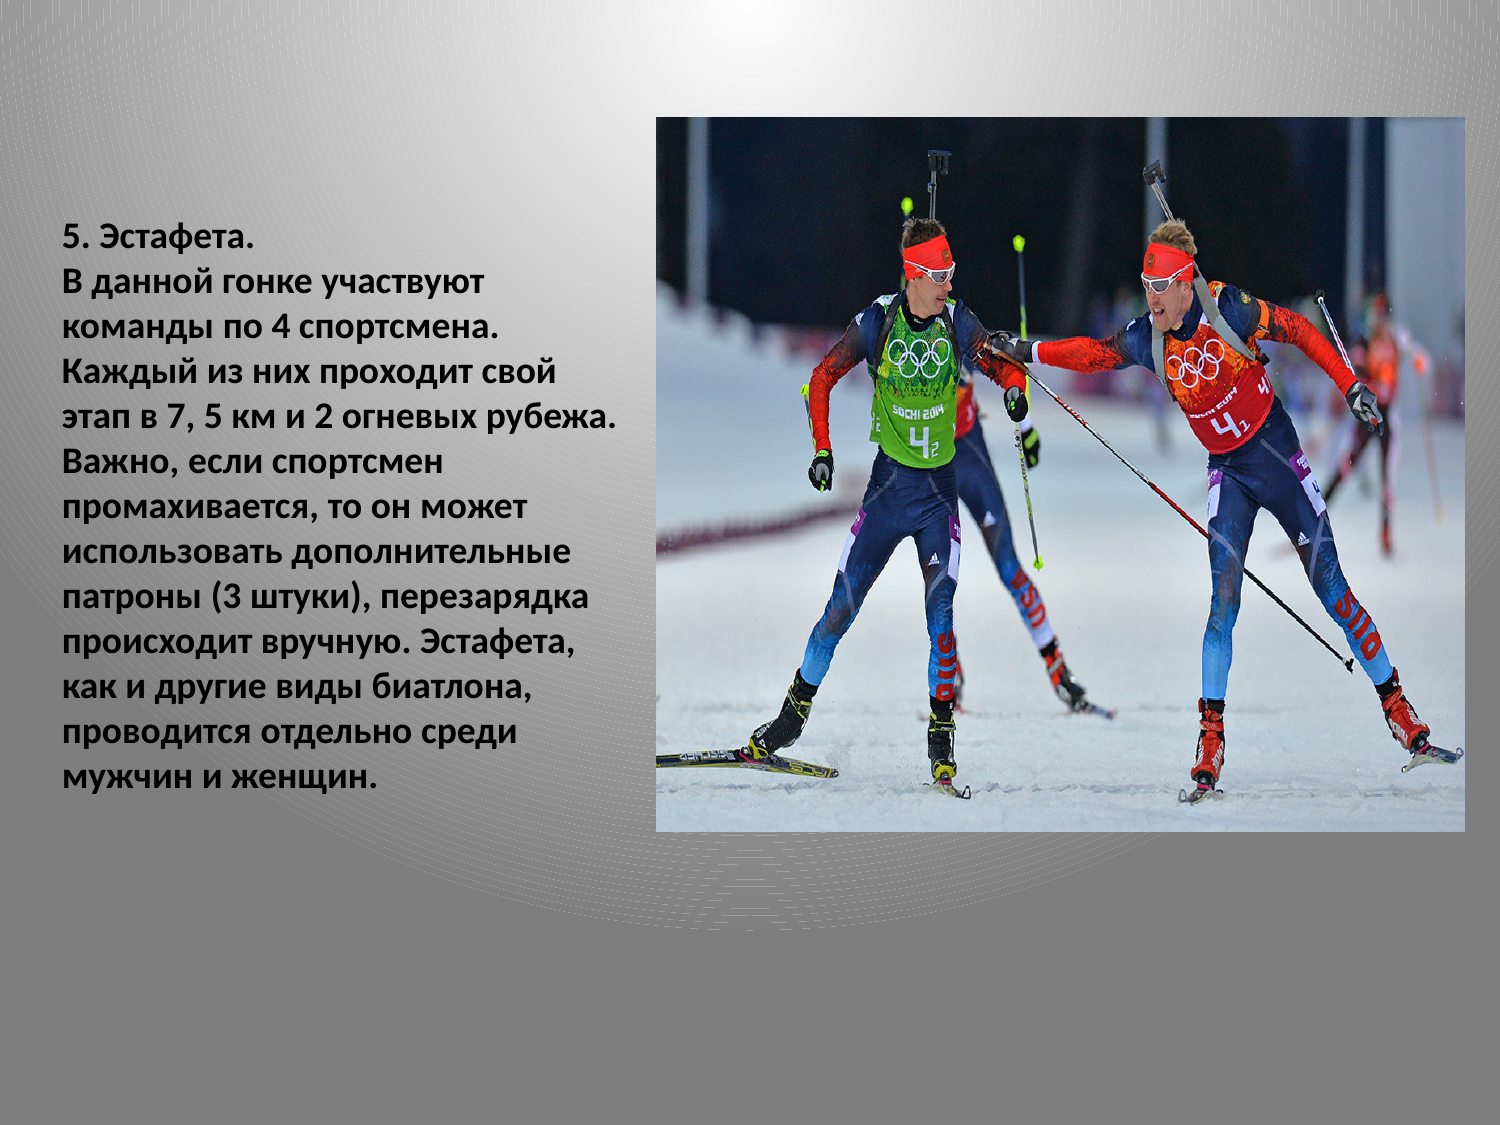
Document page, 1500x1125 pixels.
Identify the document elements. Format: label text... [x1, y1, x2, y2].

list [655, 116, 1465, 833]
title 5. Эстафета. В данной гонке участвуют команды по 4 спортсмена. Каждый из них проходит свой этап в 7, 5 км и 2 огневых рубежа. Важно, если спортсмен промахивается, то он может использовать дополнительные патроны (3 штуки), перезарядка происходит вручную. Эстафета, как и другие виды биатлона, проводится отдельно среди мужчин и женщин. [46, 45, 645, 1008]
